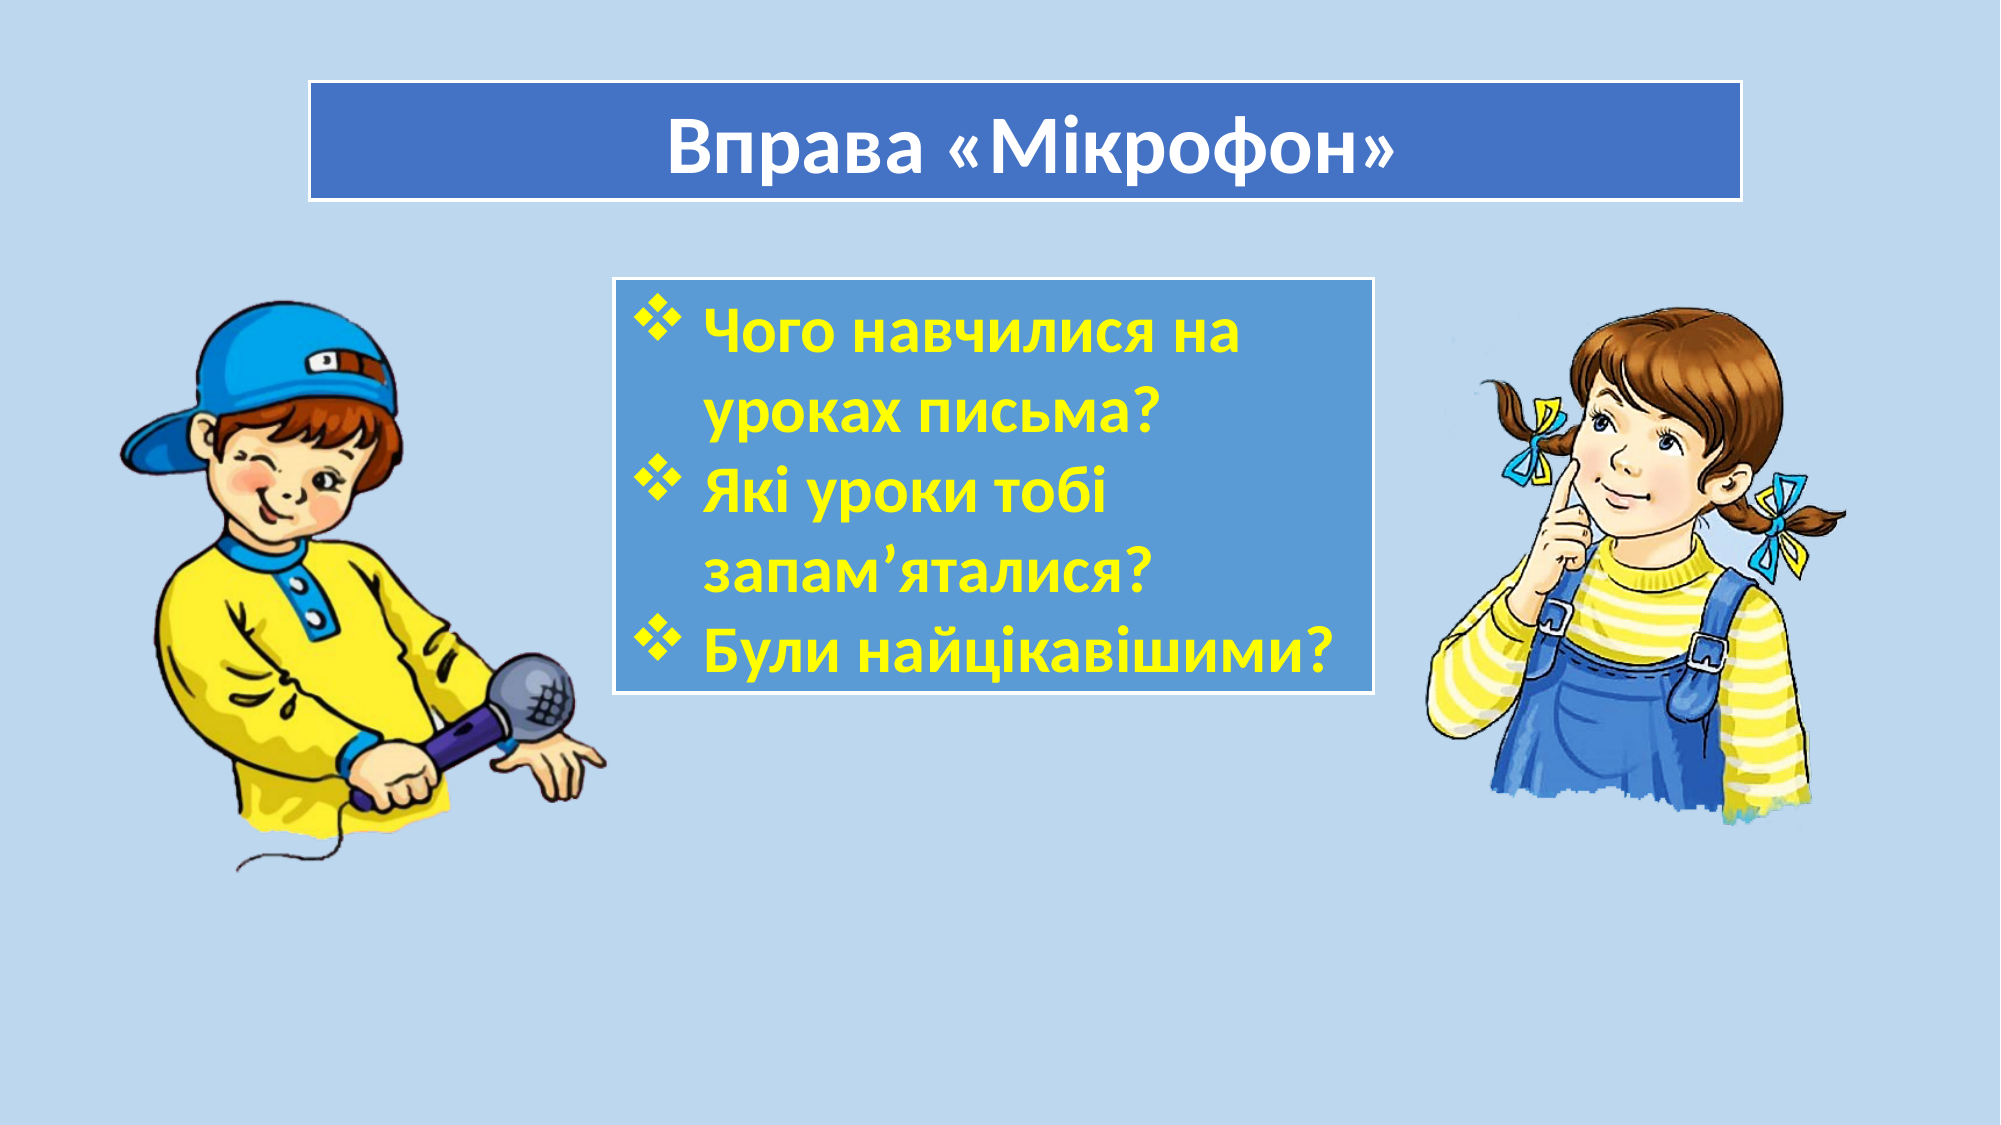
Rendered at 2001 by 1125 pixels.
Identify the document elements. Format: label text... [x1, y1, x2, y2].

text_box Чого навчилися на уроках письма? Які уроки тобі запам’яталися? Були найцікавішими? [612, 277, 1375, 695]
text_box Вправа «Мікрофон» [308, 80, 1743, 202]
picture [1395, 283, 1847, 849]
picture [103, 278, 614, 895]
